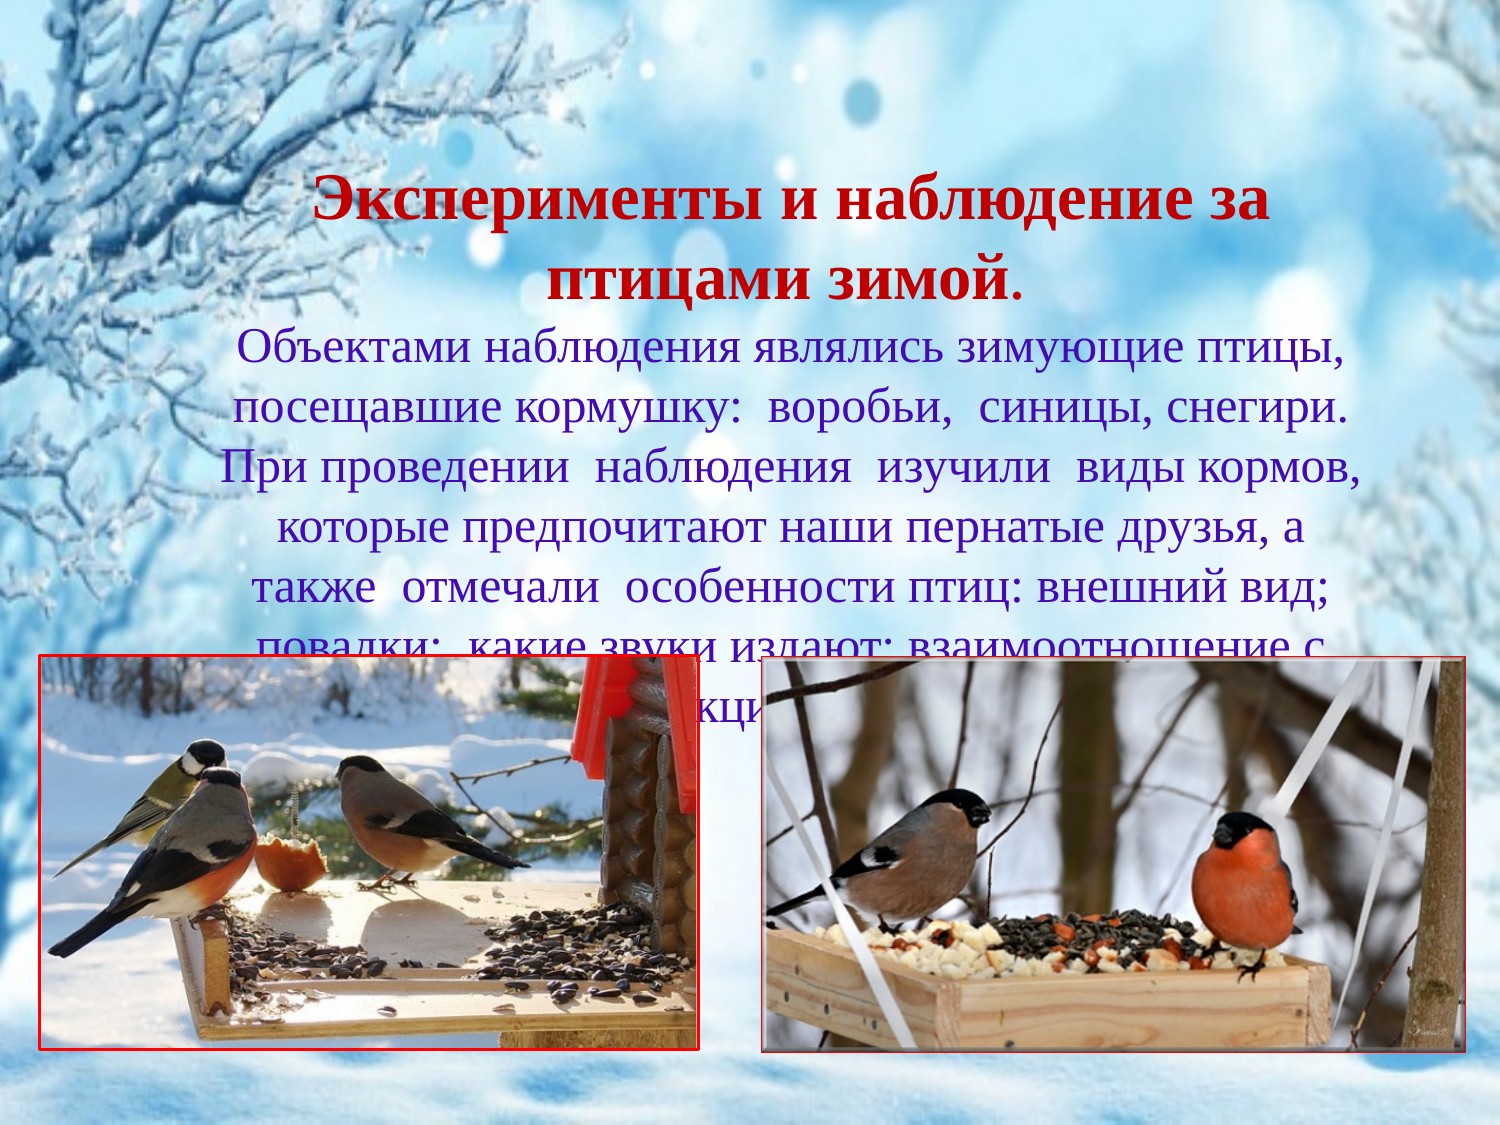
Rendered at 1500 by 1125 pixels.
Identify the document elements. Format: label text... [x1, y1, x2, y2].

picture [0, 0, 1500, 1125]
title Эксперименты и наблюдение за птицами зимой. Объектами наблюдения являлись зимующие птицы, посещавшие кормушку: воробьи, синицы, снегири. При проведении наблюдения изучили виды кормов, которые предпочитают наши пернатые друзья, а также отмечали особенности птиц: внешний вид; повадки; какие звуки издают; взаимоотношение с людьми - реакция на их появление. [194, 219, 1388, 800]
